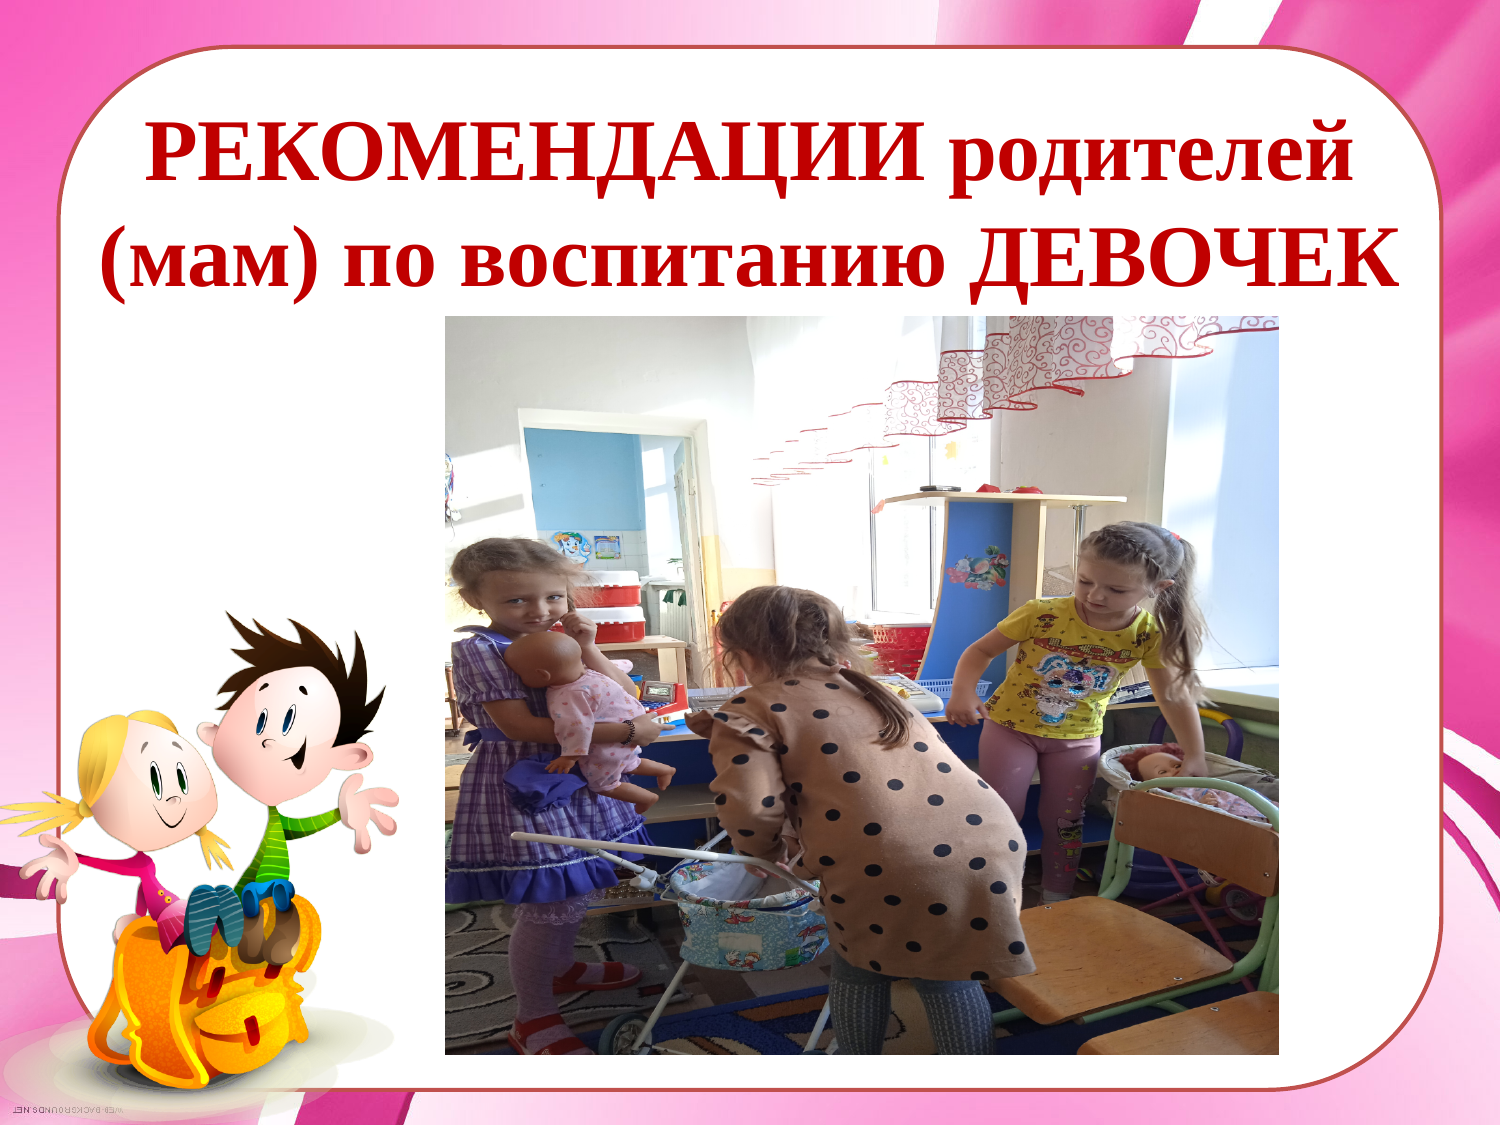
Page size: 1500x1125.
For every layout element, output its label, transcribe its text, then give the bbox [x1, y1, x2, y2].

title РЕКОМЕНДАЦИИ родителей (мам) по воспитанию ДЕВОЧЕК [75, 45, 1425, 1090]
picture [0, 0, 1500, 1125]
